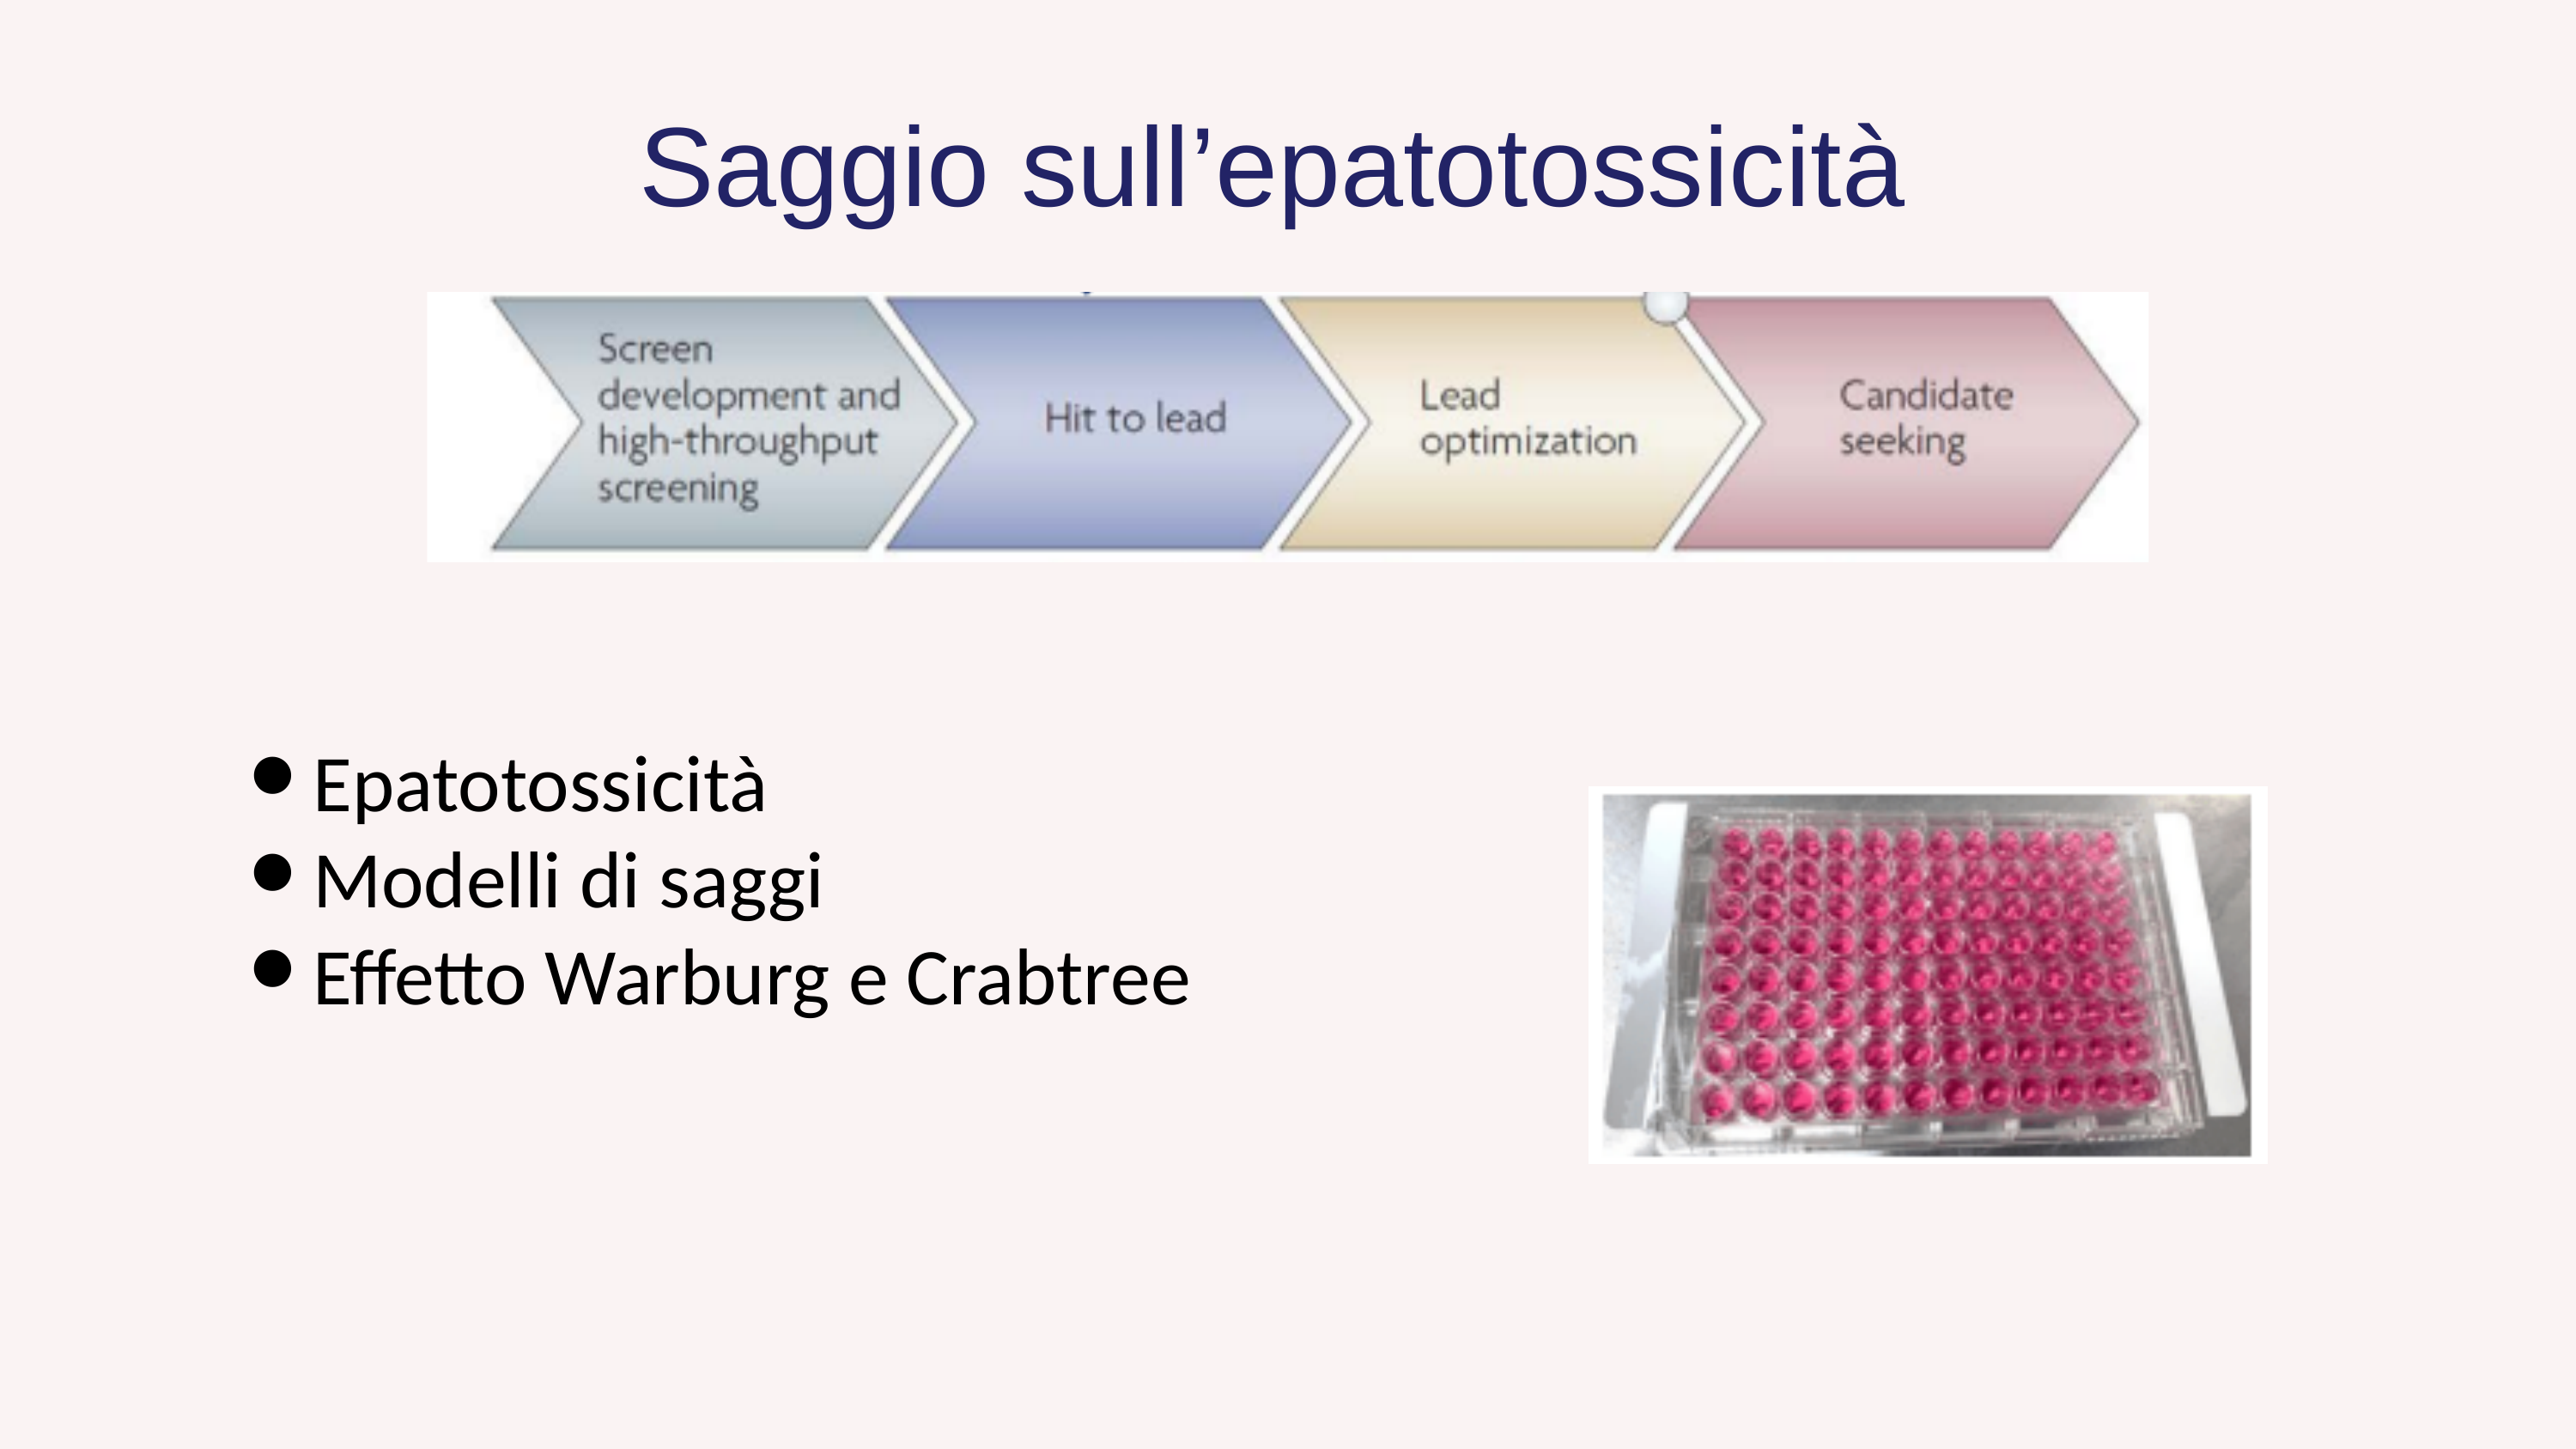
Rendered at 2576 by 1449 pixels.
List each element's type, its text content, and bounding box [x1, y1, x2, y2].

text_box Saggio sull’epatotossicità [235, 41, 2341, 229]
picture [1588, 786, 2268, 1164]
picture [427, 292, 2149, 562]
text_box Epatotossicità Modelli di saggi Effetto Warburg e Crabtree [235, 718, 1213, 1223]
